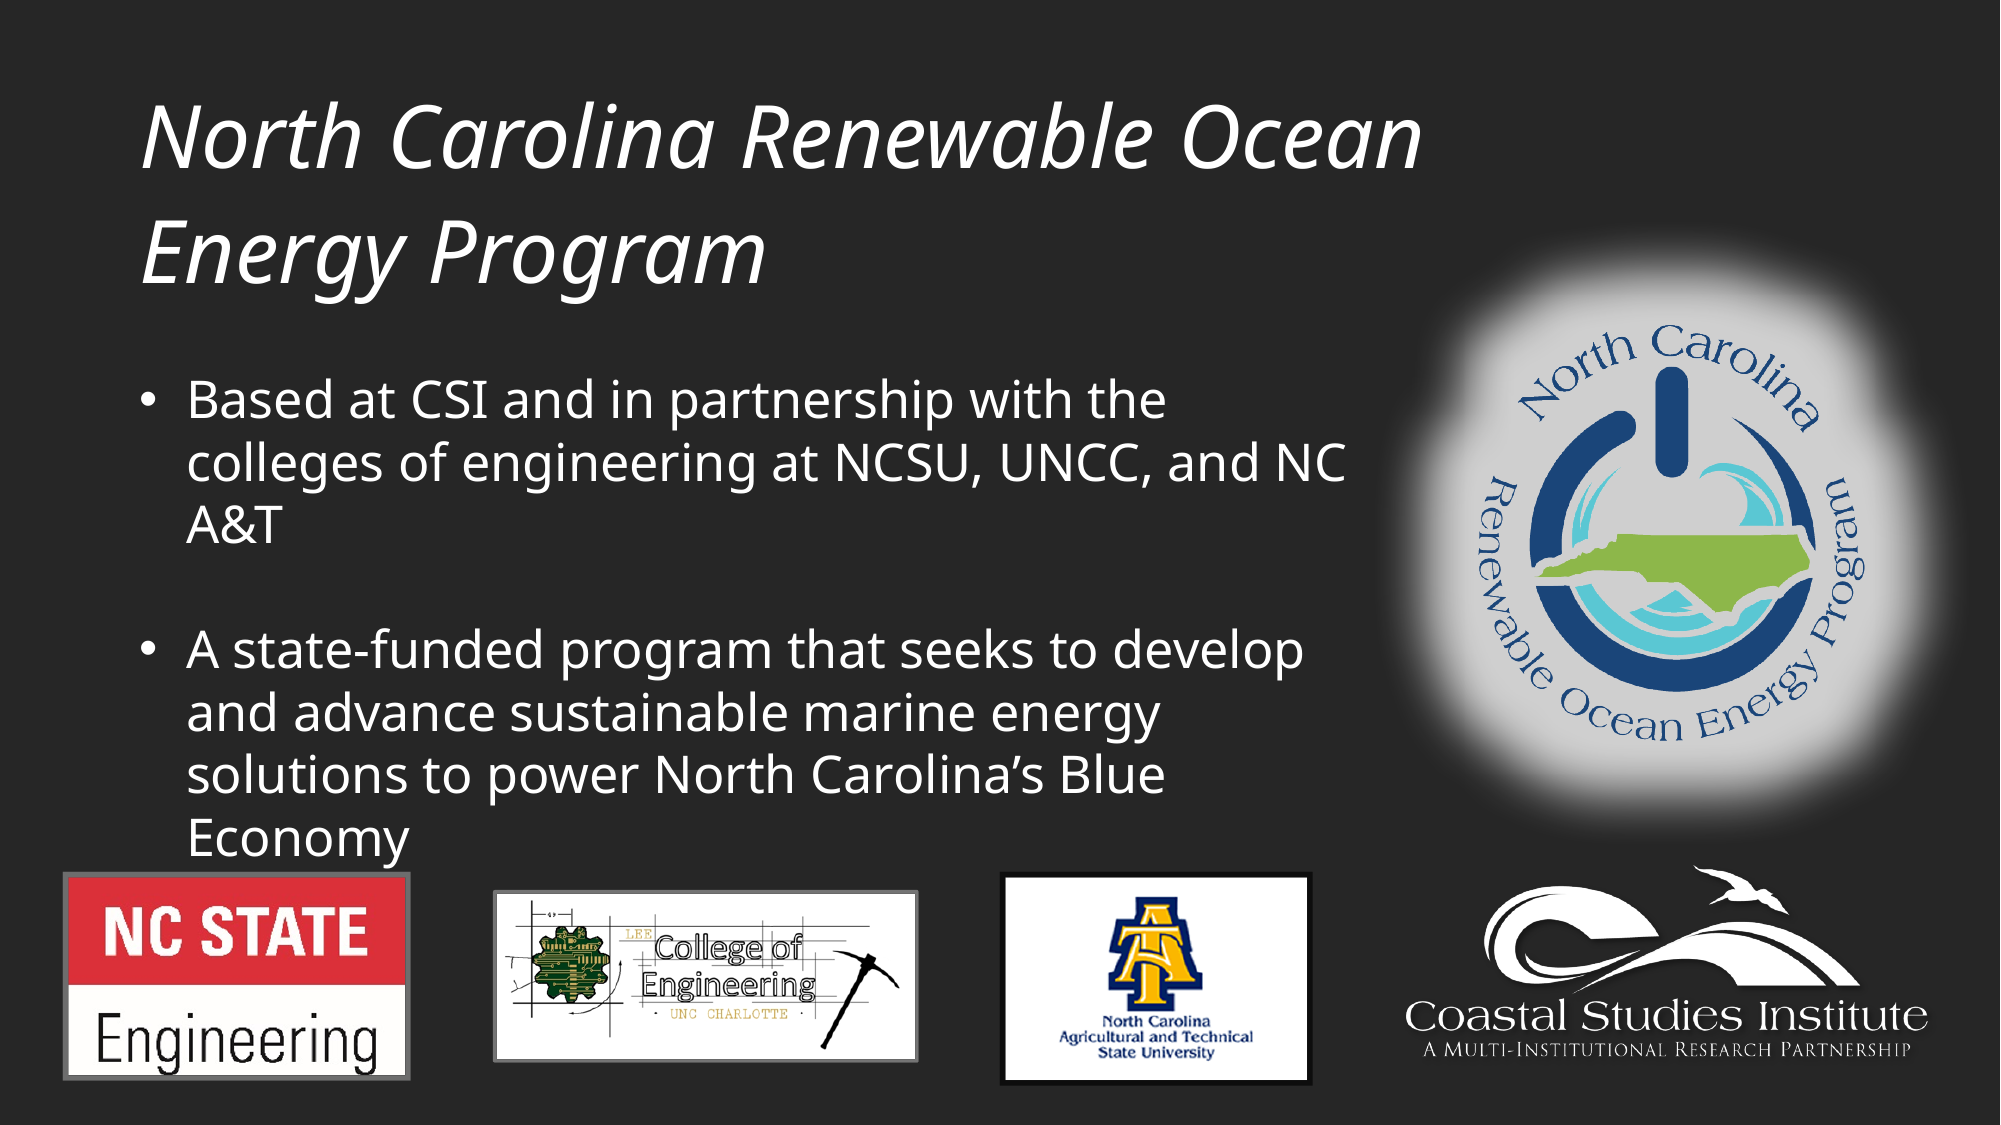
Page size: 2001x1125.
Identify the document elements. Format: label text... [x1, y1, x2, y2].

picture [1402, 861, 1938, 1072]
picture [1438, 285, 1901, 785]
text_box Based at CSI and in partnership with the colleges of engineering at NCSU, UNCC, and NC A&T A state-funded program that seeks to develop and advance sustainable marine energy solutions to power North Carolina’s Blue Economy [124, 359, 1377, 875]
picture [999, 871, 1313, 1086]
list North Carolina Renewable Ocean Energy Program [124, 118, 1531, 254]
picture [61, 871, 411, 1081]
picture [492, 889, 919, 1063]
